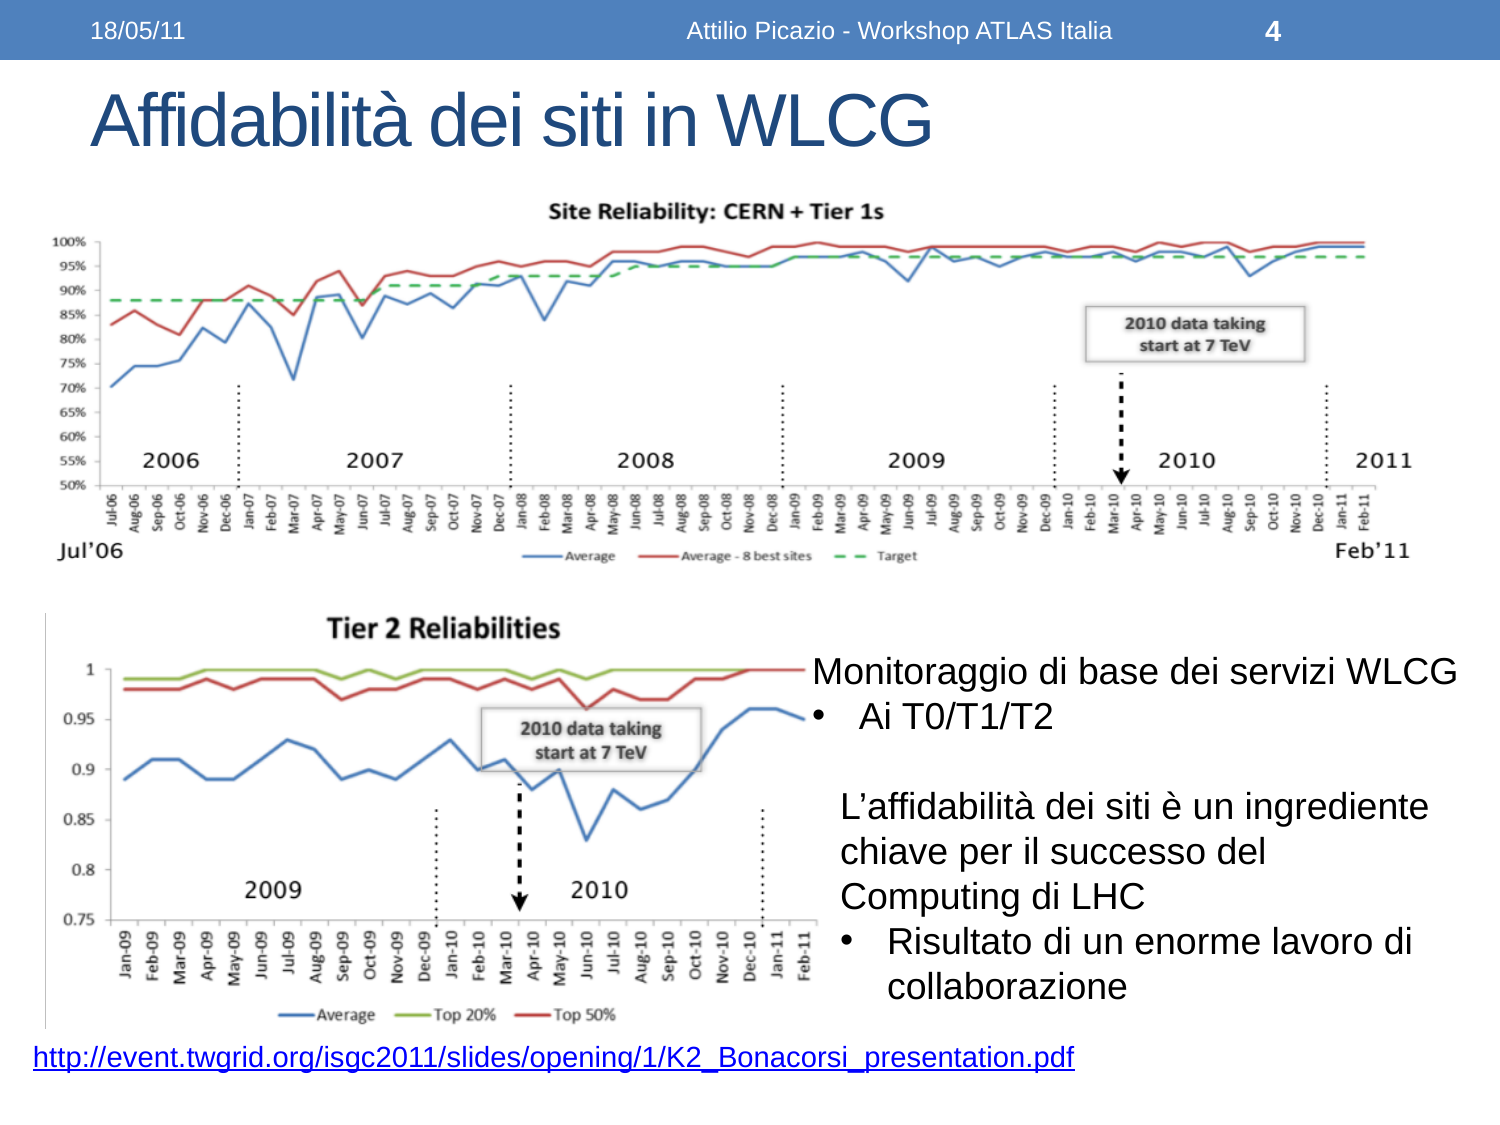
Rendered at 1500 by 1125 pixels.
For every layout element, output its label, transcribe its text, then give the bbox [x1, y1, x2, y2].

picture [38, 613, 826, 1029]
text_box L’affidabilità dei siti è un ingrediente chiave per il successo del Computing di LHC Risultato di un enorme lavoro di collaborazione [833, 774, 1446, 1014]
footer Attilio Picazio - Workshop ATLAS Italia [562, 3, 1238, 57]
slide_number 4 [1250, 3, 1425, 57]
title Affidabilità dei siti in WLCG [75, 45, 1425, 188]
text_box Monitoraggio di base dei servizi WLCG Ai T0/T1/T2 [833, 639, 1474, 745]
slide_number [75, 3, 550, 57]
picture [38, 194, 1423, 571]
text_box http://event.twgrid.org/isgc2011/slides/opening/1/K2_Bonacorsi_presentation.pdf [18, 1031, 1315, 1081]
